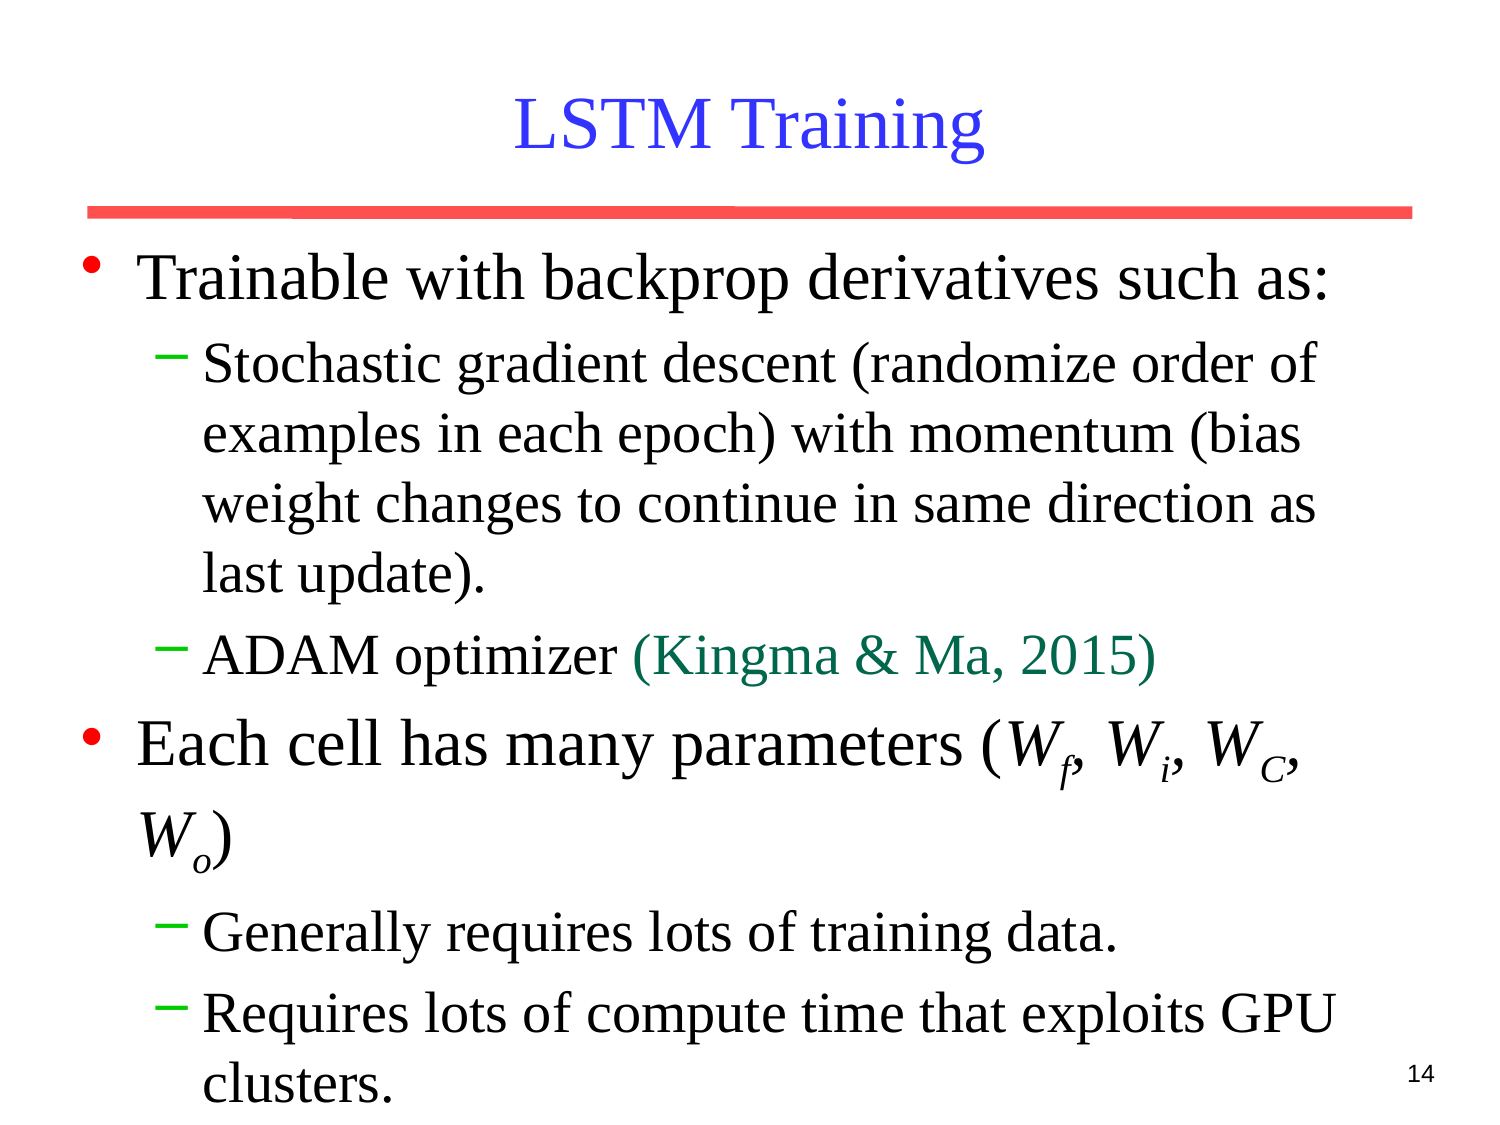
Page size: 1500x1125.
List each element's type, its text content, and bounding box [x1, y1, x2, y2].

title LSTM Training [112, 37, 1388, 201]
slide_number 14 [1137, 1049, 1451, 1125]
list Trainable with backprop derivatives such as: Stochastic gradient descent (randomize order of examples in each epoch) with momentum (bias weight changes to continue in same direction as last update). ADAM optimizer (Kingma & Ma, 2015) Each cell has many parameters (Wf, Wi, WC, Wo) Generally requires lots of training data. Requires lots of compute time that exploits GPU clusters. [65, 224, 1416, 995]
